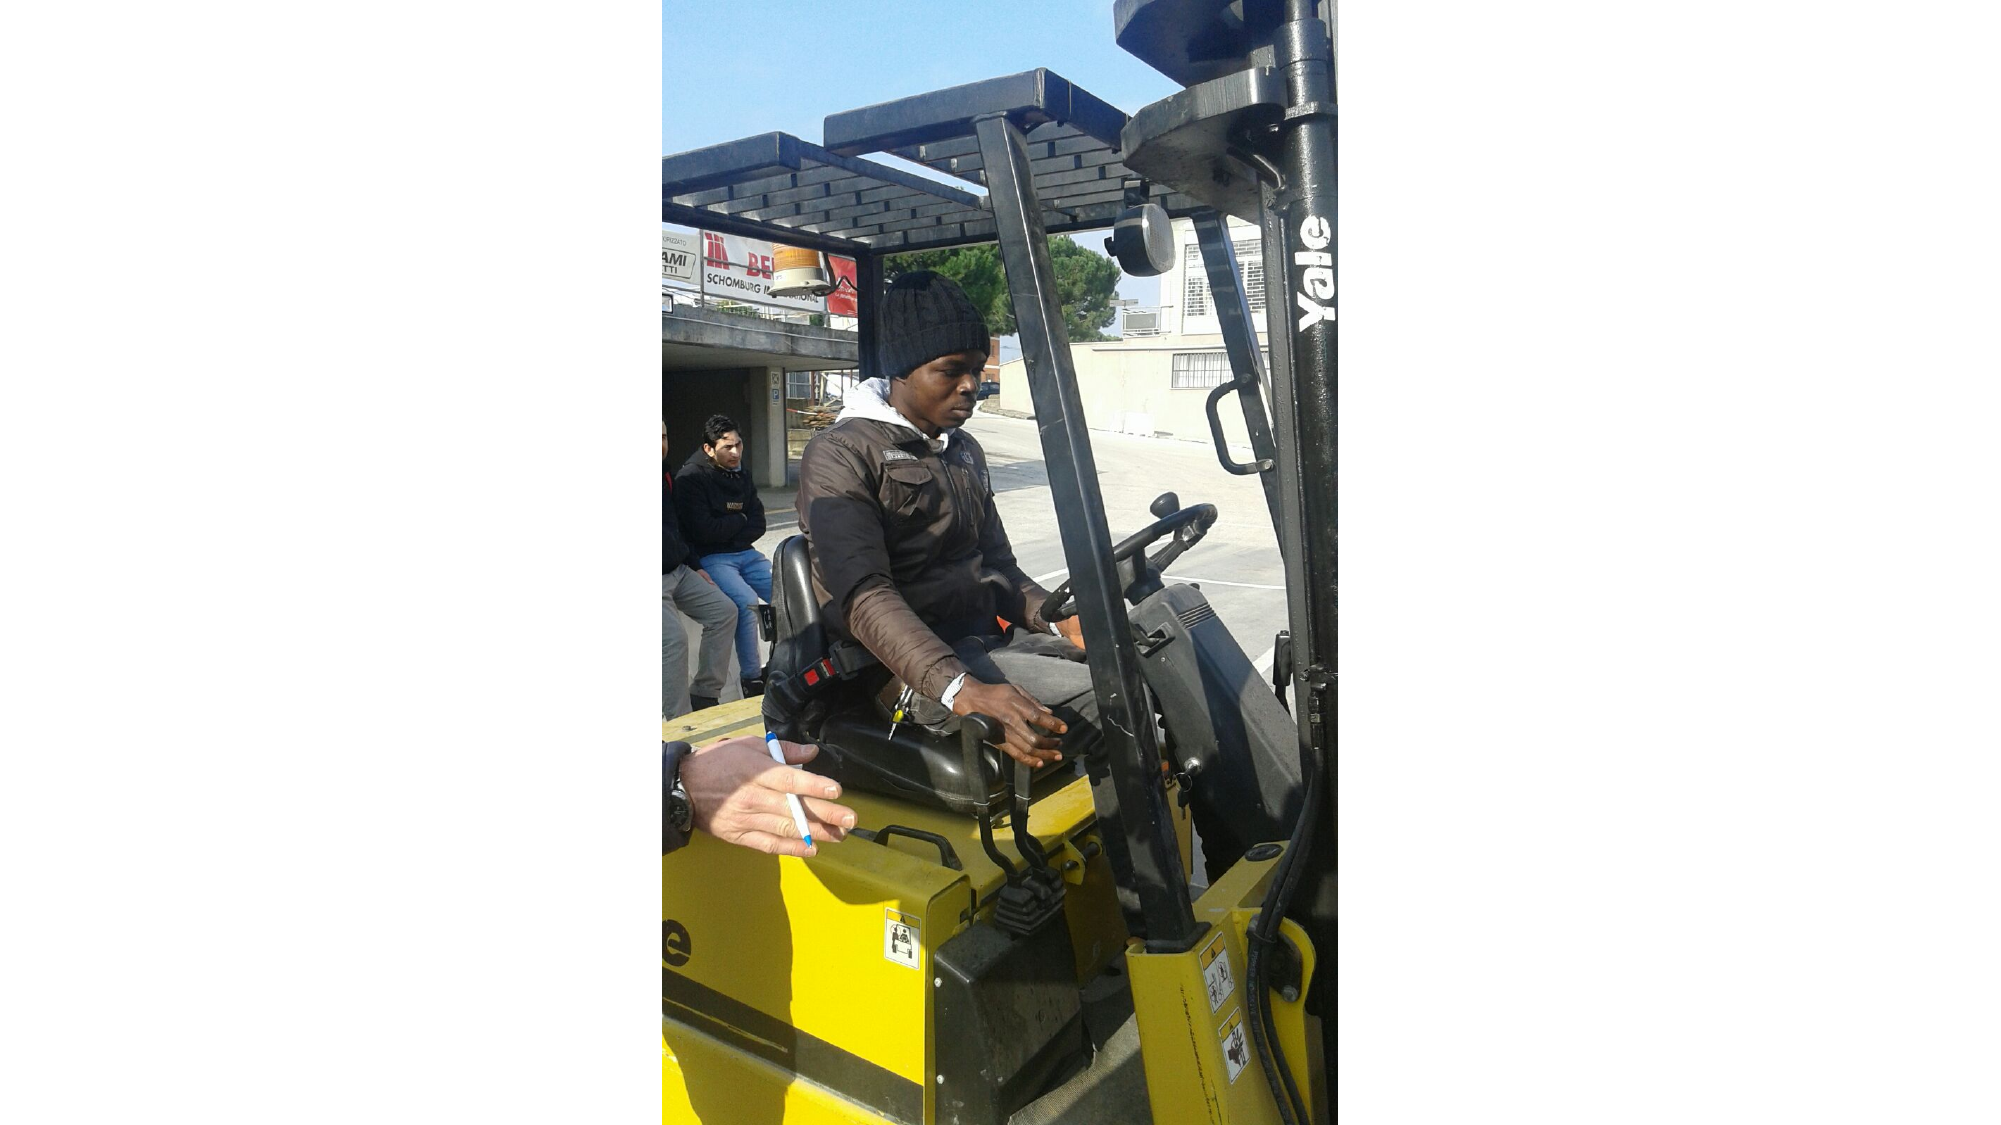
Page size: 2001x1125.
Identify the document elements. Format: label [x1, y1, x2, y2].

picture [662, 0, 1338, 1125]
